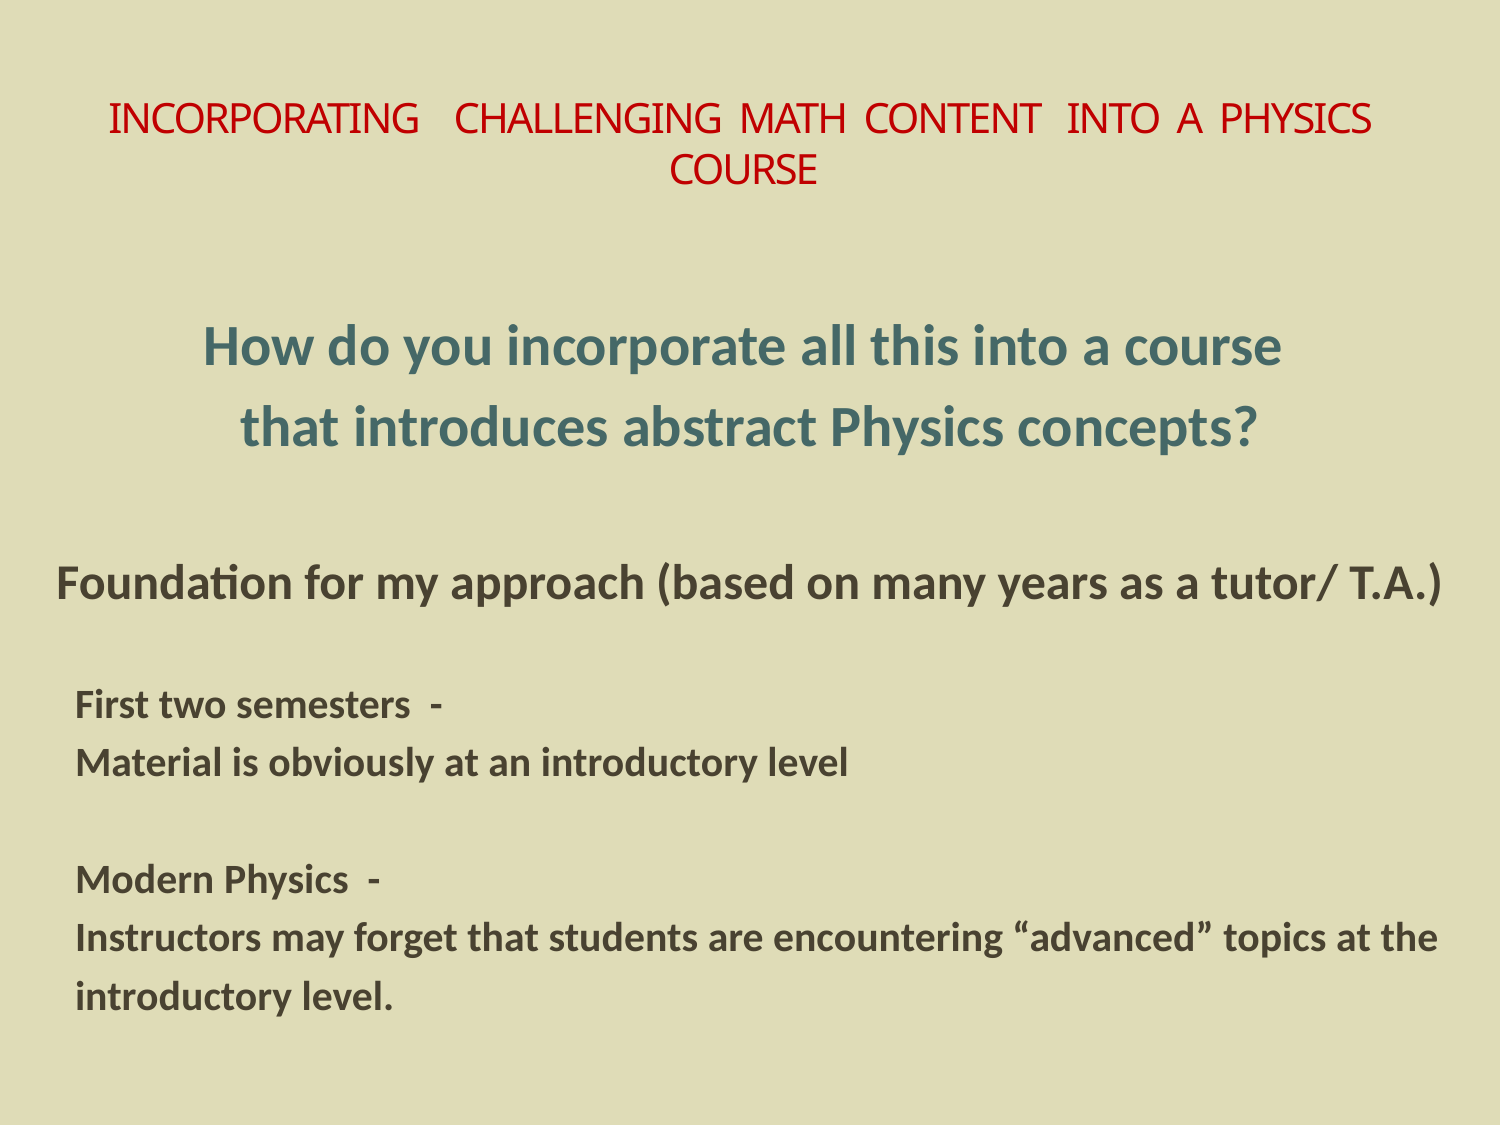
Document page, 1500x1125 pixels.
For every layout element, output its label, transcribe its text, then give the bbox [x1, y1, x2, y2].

subtitle How do you incorporate all this into a course that introduces abstract Physics concepts? Foundation for my approach (based on many years as a tutor/ T.A.) First two semesters - Material is obviously at an introductory level Modern Physics - Instructors may forget that students are encountering “advanced” topics at the introductory level. [12, 237, 1488, 1100]
title INCORPORATING CHALLENGING MATH CONTENT INTO A PHYSICS COURSE [24, 24, 1463, 237]
